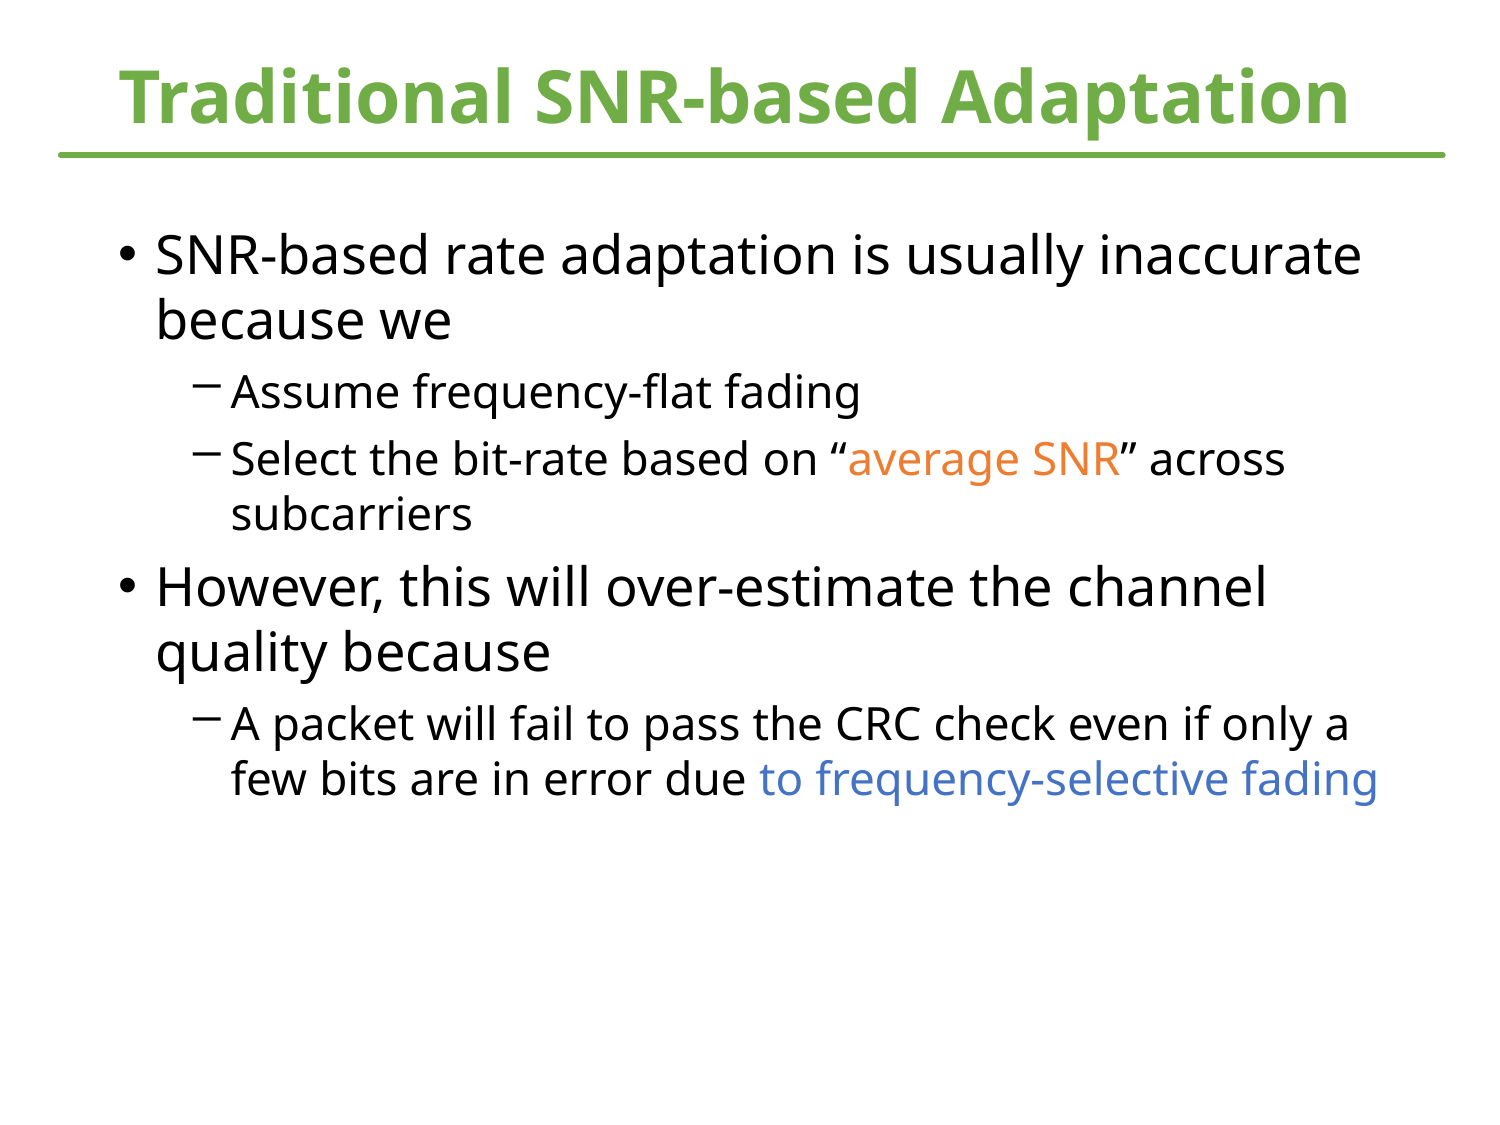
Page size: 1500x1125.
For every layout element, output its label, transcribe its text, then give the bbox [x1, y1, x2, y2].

list SNR-based rate adaptation is usually inaccurate because we Assume frequency-flat fading Select the bit-rate based on “average SNR” across subcarriers However, this will over-estimate the channel quality because A packet will fail to pass the CRC check even if only a few bits are in error due to frequency-selective fading [103, 212, 1397, 1014]
title Traditional SNR-based Adaptation [103, 43, 1397, 156]
